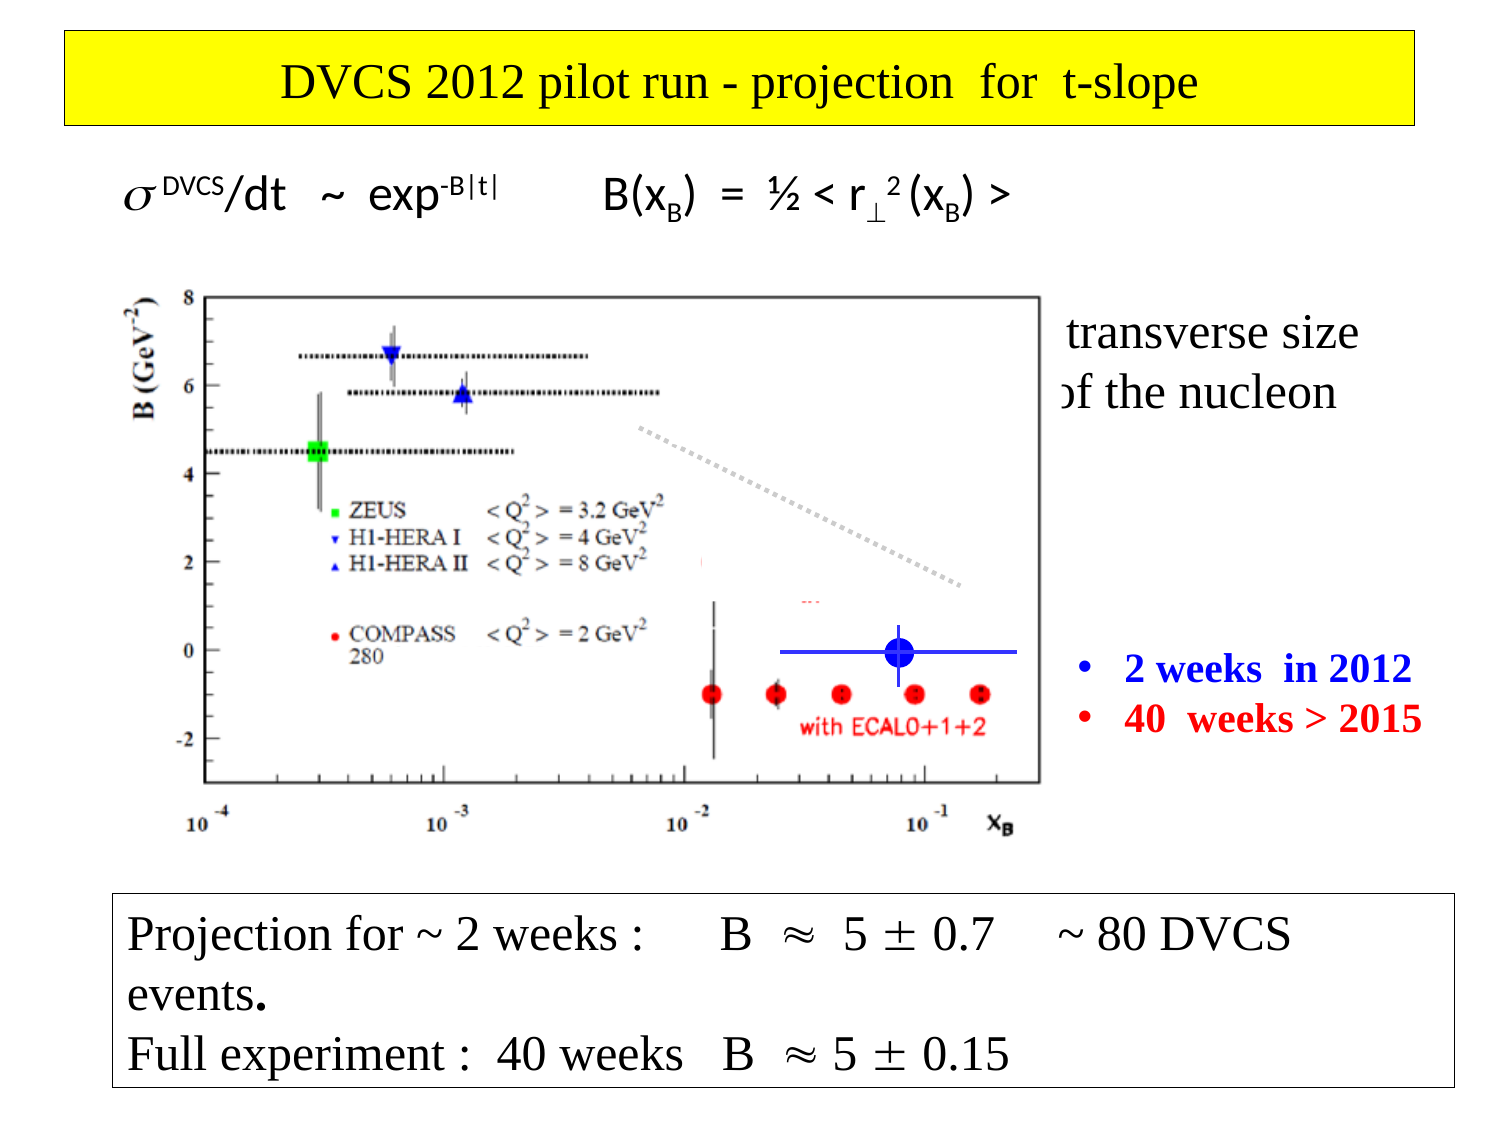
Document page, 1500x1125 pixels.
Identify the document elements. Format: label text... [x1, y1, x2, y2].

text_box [101, 271, 1440, 860]
text_box Projection for ~ 2 weeks : B  5  0.7 ~ 80 DVCS events. Full experiment : 40 weeks B  5  0.15 [112, 893, 1455, 1088]
text_box  DVCS/dt ~ exp-B|t| B(xB) = ½ < r2 (xB) > [105, 127, 1109, 270]
text_box [0, 867, 1500, 1125]
title DVCS 2012 pilot run - projection for t-slope [64, 30, 1415, 123]
text_box [2, 123, 1500, 265]
